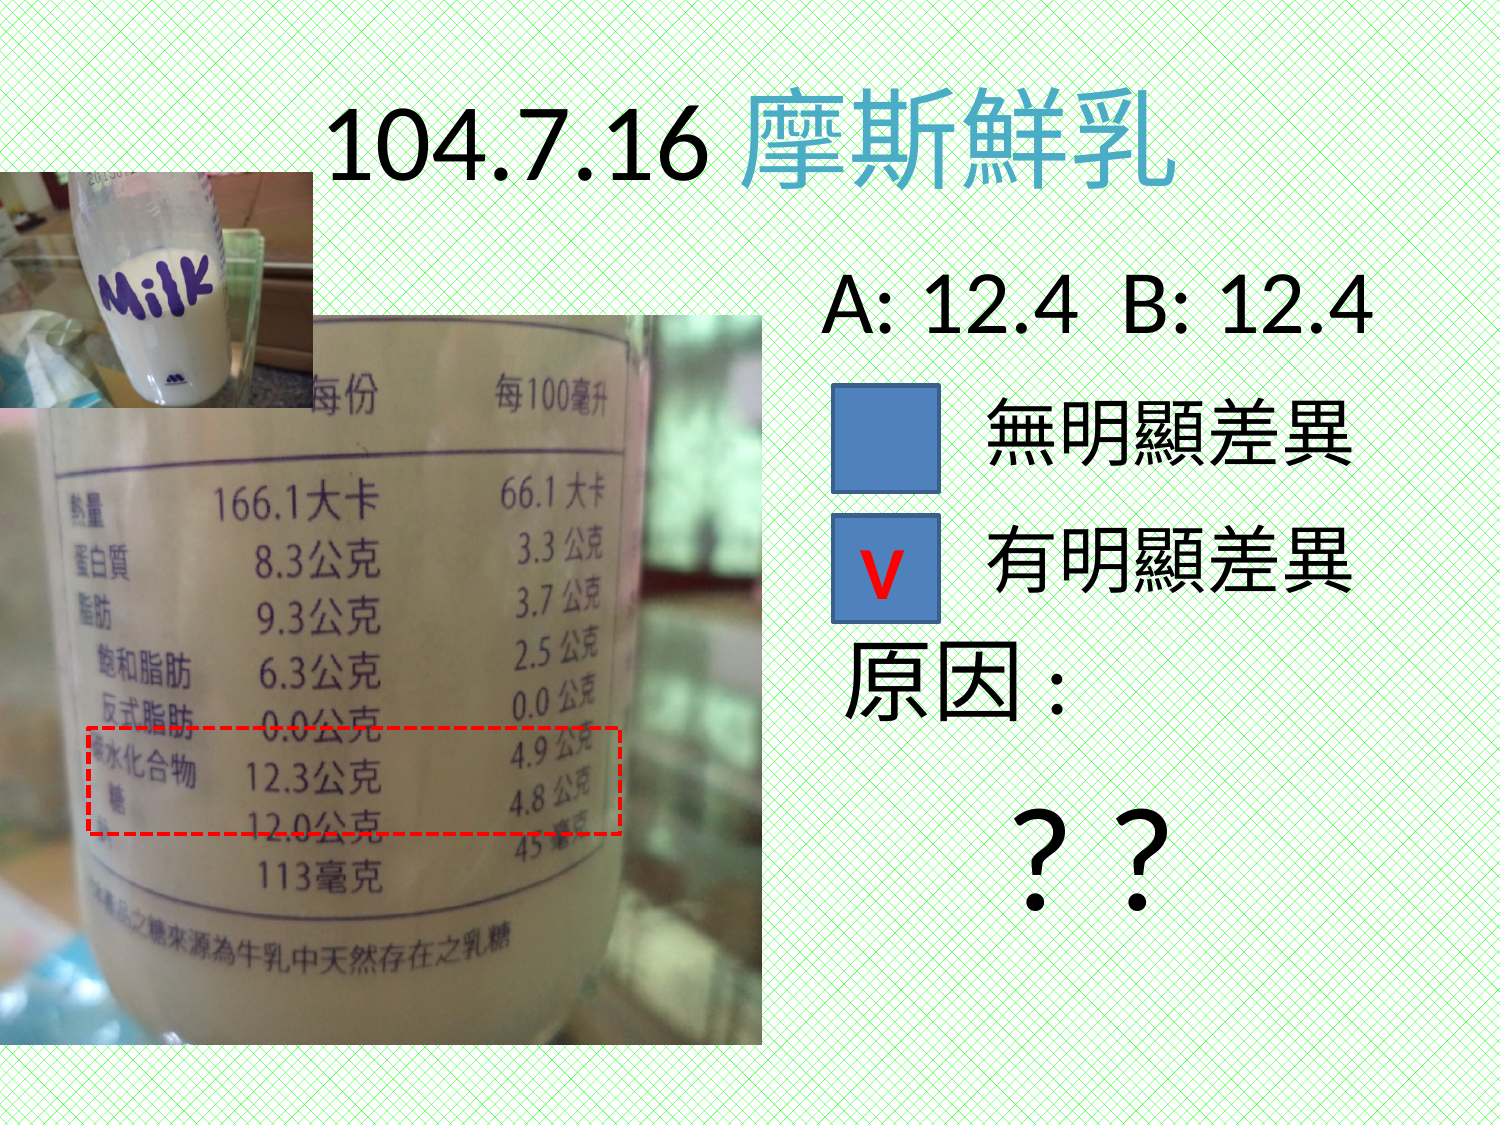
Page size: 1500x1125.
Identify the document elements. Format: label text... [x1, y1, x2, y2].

text_box V [845, 517, 957, 622]
text_box [831, 383, 941, 494]
title 104.7.16摩斯鮮乳 [0, 42, 1500, 231]
picture [0, 172, 762, 1045]
list A: 12.4 B: 12.4 無明顯差異 有明顯差異 原因: ? ? [785, 234, 1500, 1116]
text_box [831, 513, 941, 624]
